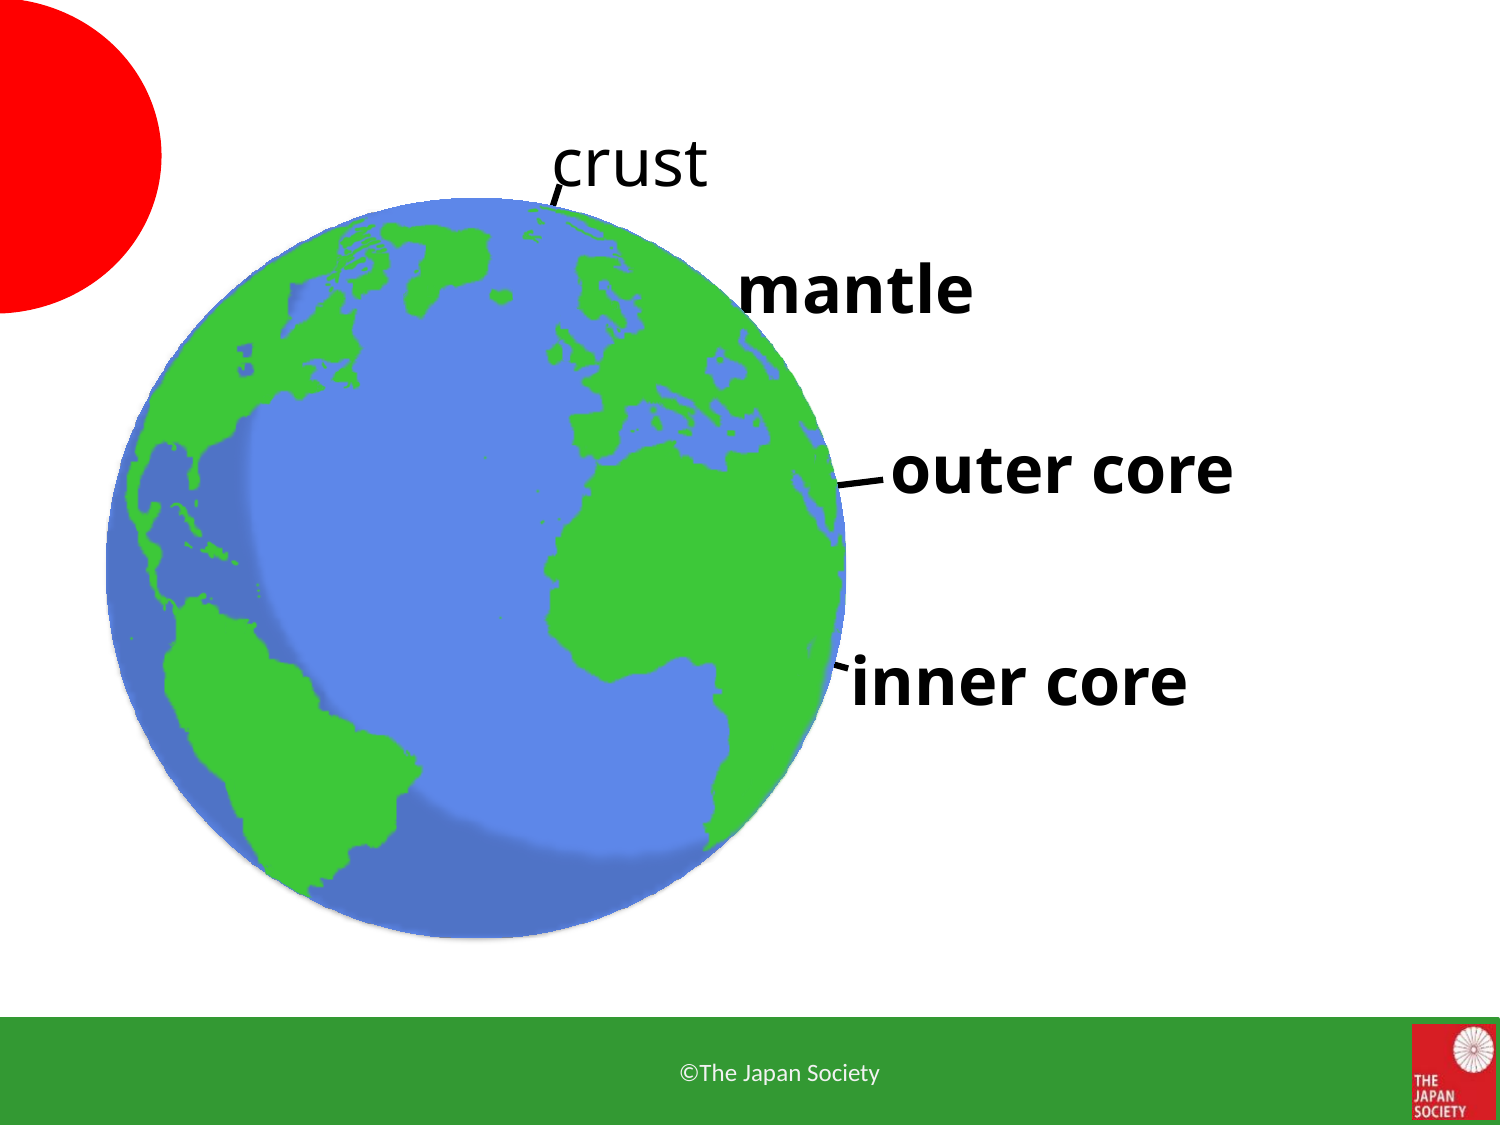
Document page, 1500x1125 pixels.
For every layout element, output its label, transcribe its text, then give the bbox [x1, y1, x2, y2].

text_box mantle [863, 239, 1012, 335]
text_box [536, 184, 560, 196]
text_box inner core [863, 631, 1230, 726]
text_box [852, 479, 884, 516]
text_box outer core [875, 419, 1270, 514]
picture [84, 193, 858, 953]
picture [1412, 1024, 1496, 1120]
text_box crust [537, 112, 790, 191]
